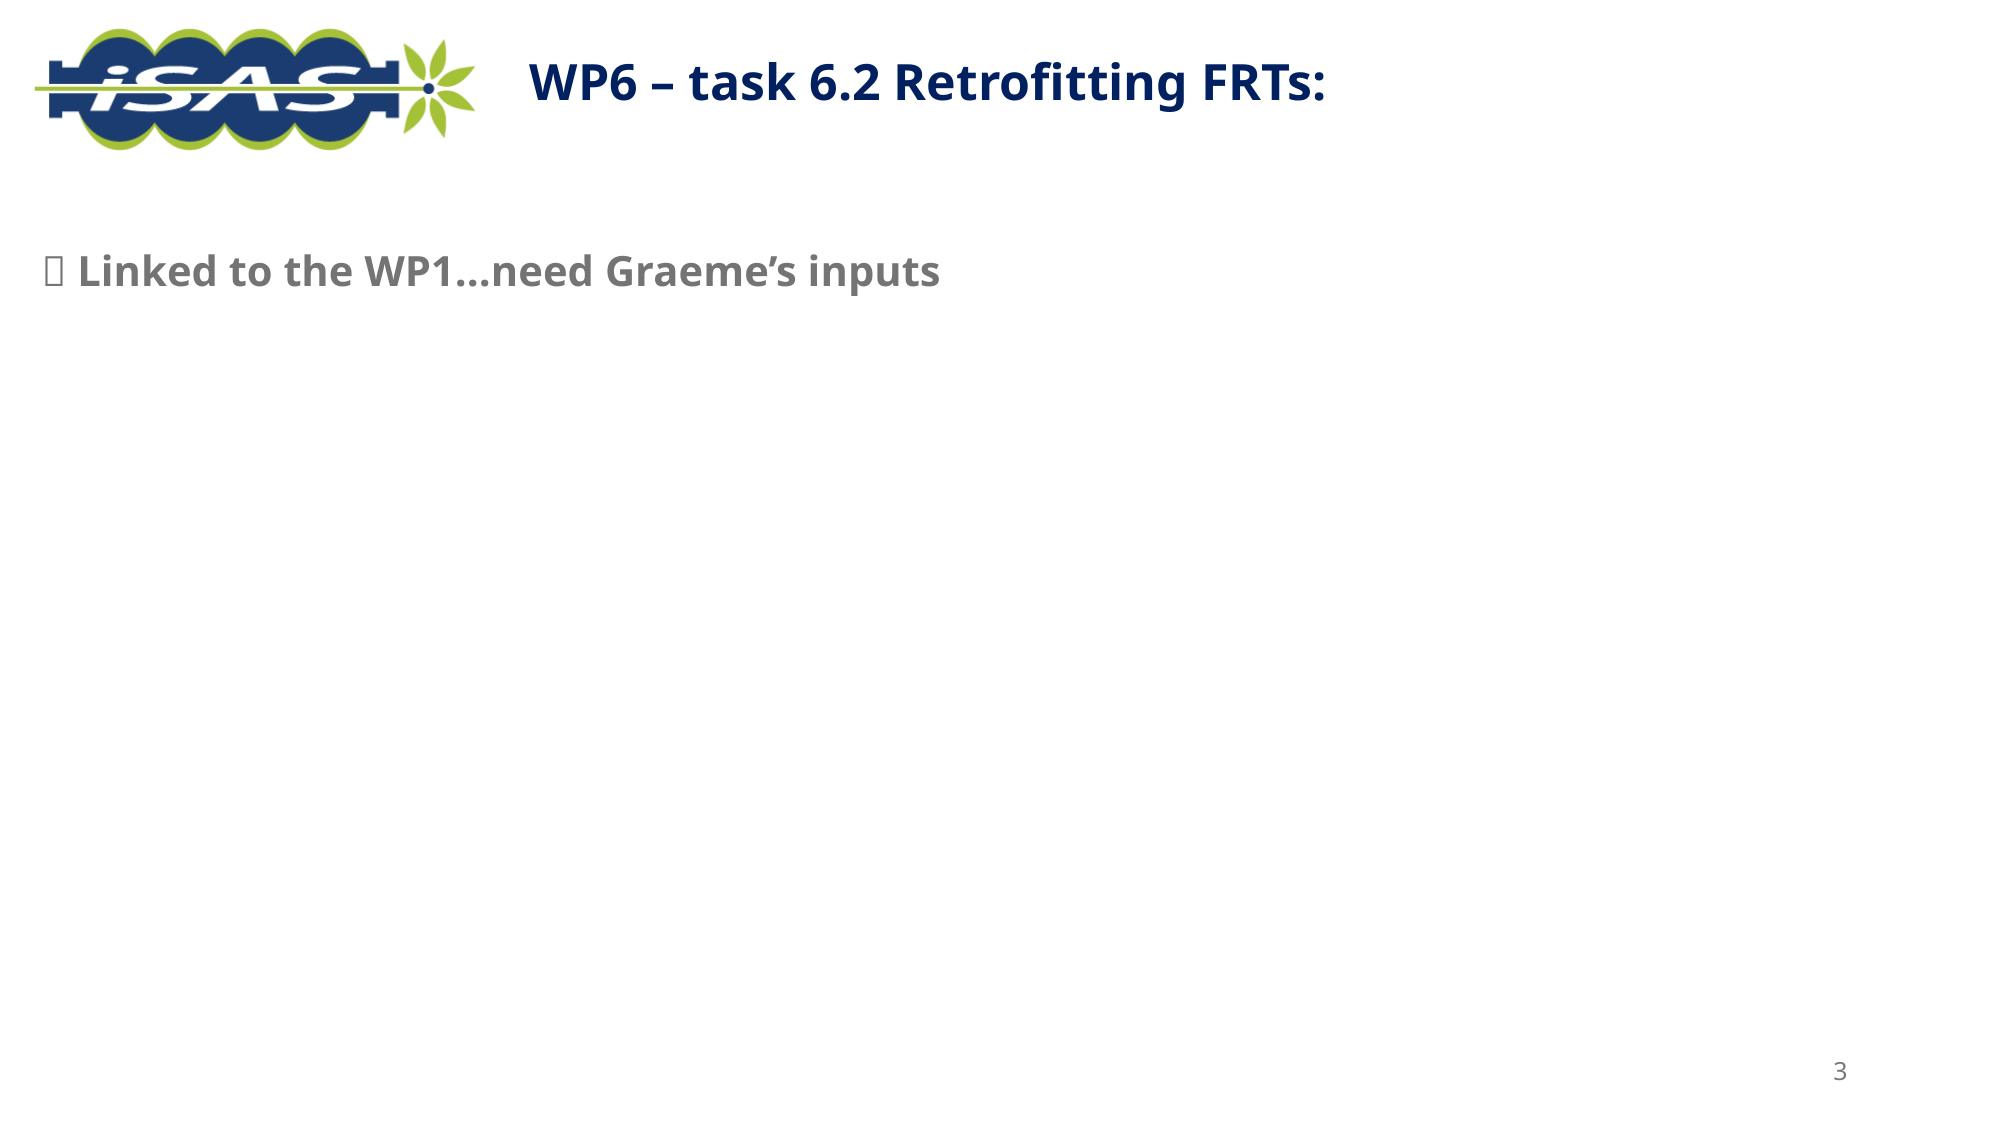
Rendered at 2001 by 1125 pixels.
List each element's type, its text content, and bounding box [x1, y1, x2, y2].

slide_number 3 [1412, 1042, 1863, 1103]
picture [26, 17, 484, 162]
text_box  Linked to the WP1...need Graeme’s inputs [26, 237, 1269, 303]
text_box WP6 – task 6.2 Retrofitting FRTs: [514, 42, 2000, 118]
